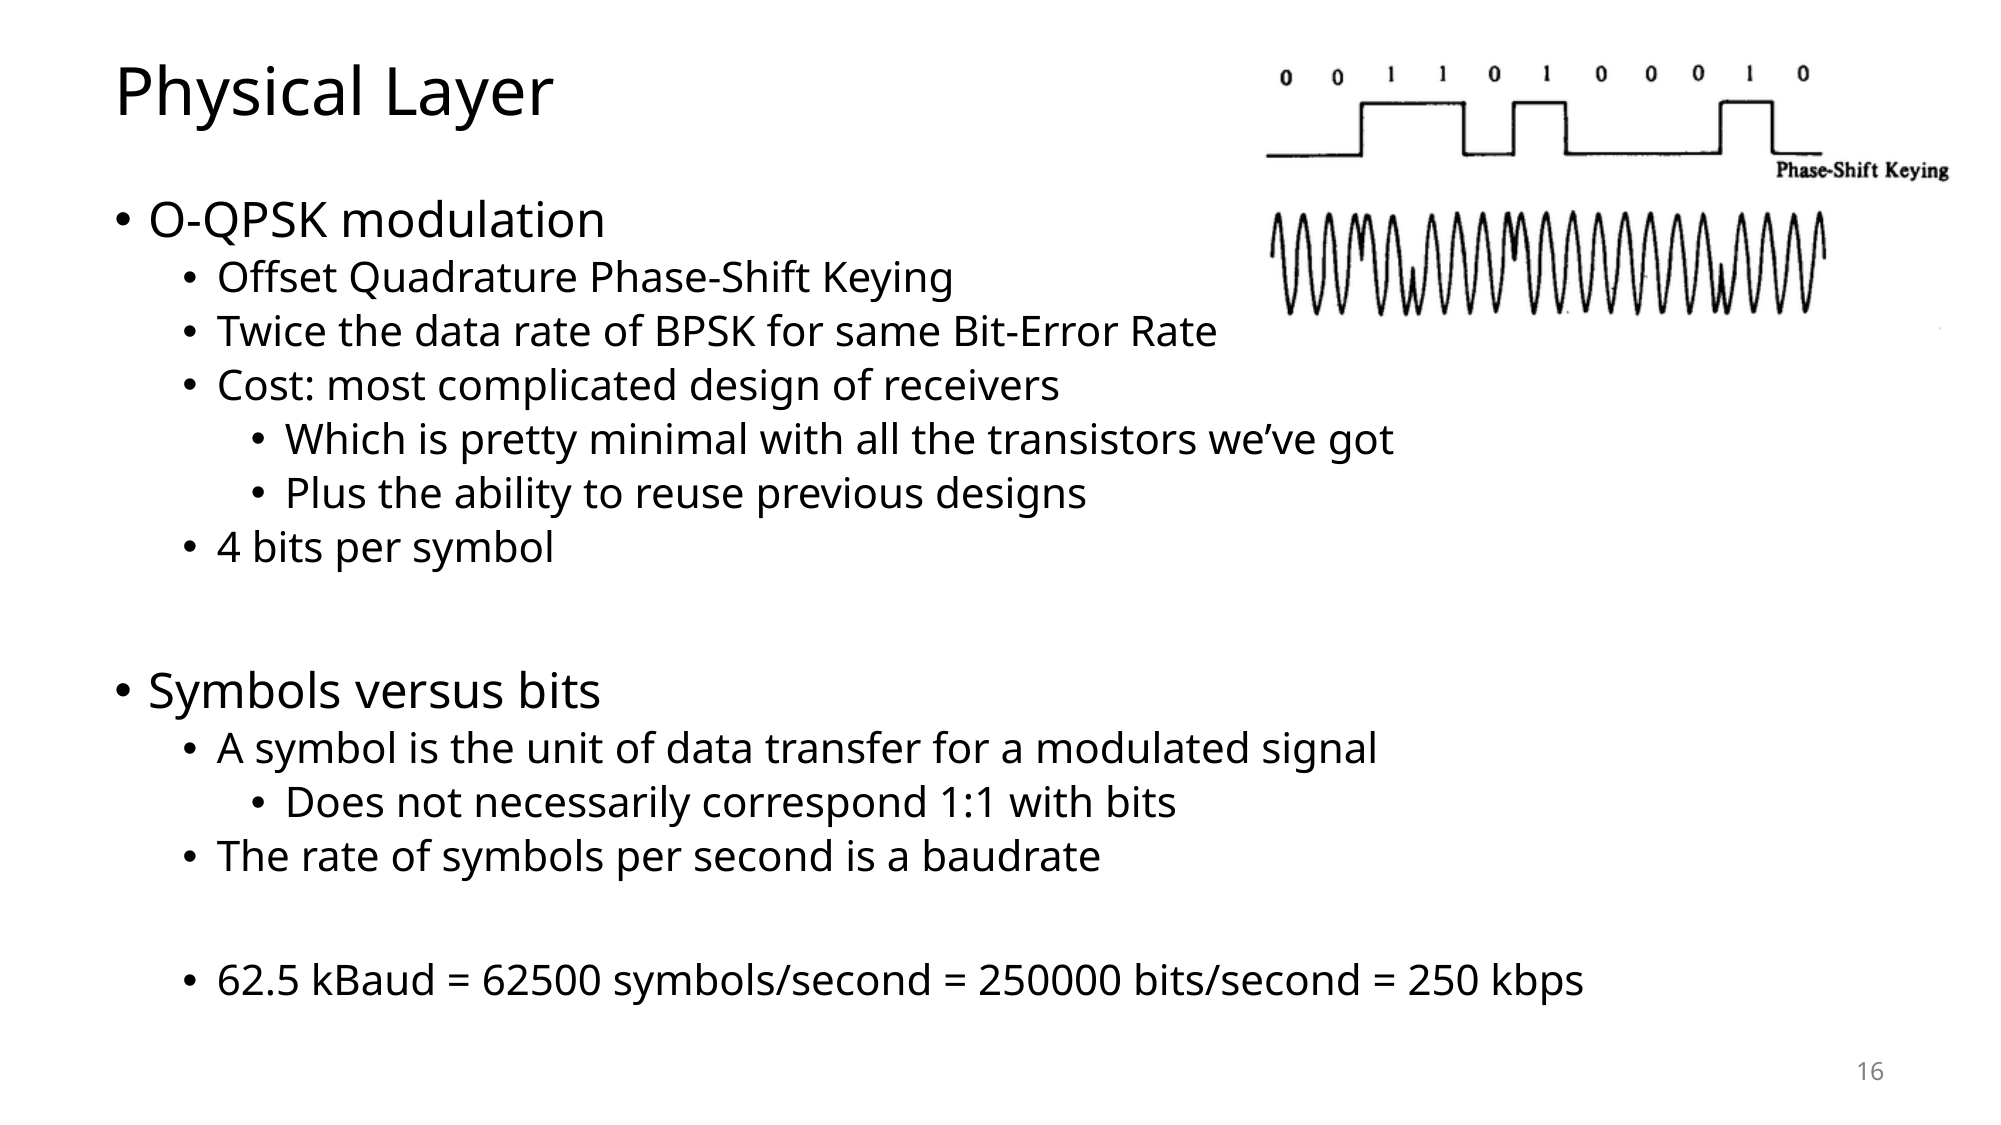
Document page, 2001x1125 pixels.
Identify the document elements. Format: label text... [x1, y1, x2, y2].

picture [1246, 37, 1970, 331]
slide_number 16 [1749, 1042, 1900, 1103]
title Physical Layer [99, 37, 1246, 150]
list O-QPSK modulation Offset Quadrature Phase-Shift Keying Twice the data rate of BPSK for same Bit-Error Rate Cost: most complicated design of receivers Which is pretty minimal with all the transistors we’ve got Plus the ability to reuse previous designs 4 bits per symbol Symbols versus bits A symbol is the unit of data transfer for a modulated signal Does not necessarily correspond 1:1 with bits The rate of symbols per second is a baudrate 62.5 kBaud = 62500 symbols/second = 250000 bits/second = 250 kbps [99, 187, 1900, 1013]
